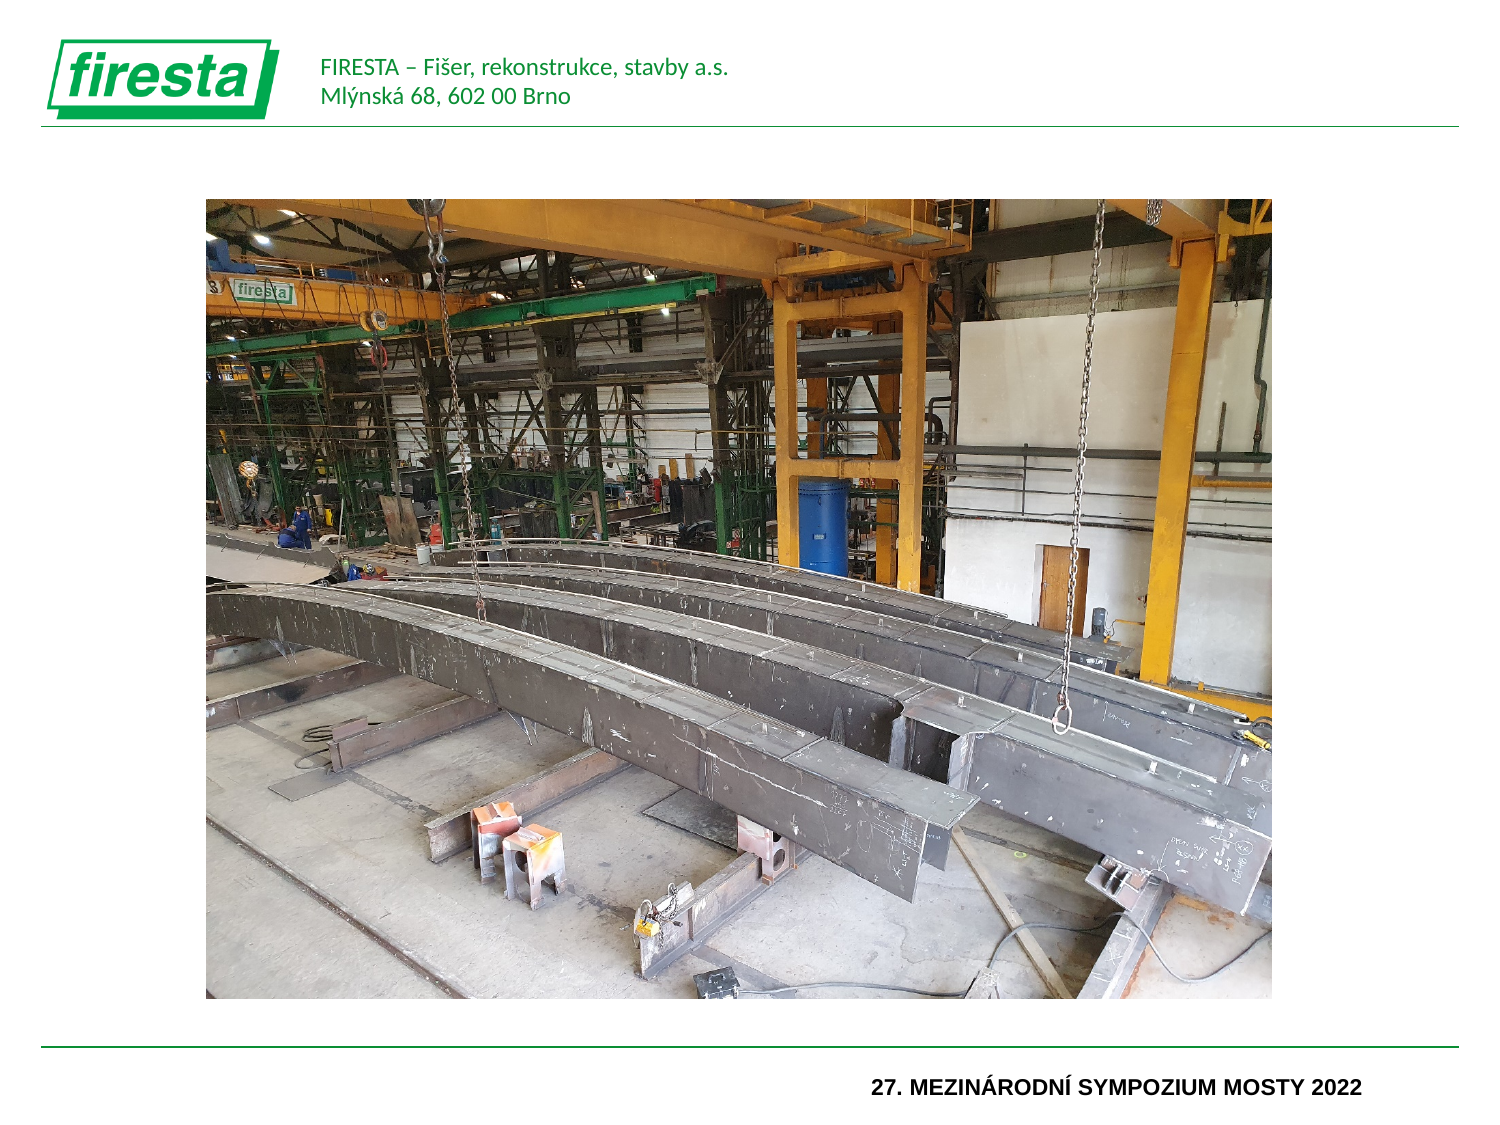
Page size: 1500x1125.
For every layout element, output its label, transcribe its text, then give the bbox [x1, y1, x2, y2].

slide_number 27. MEZINÁRODNÍ SYMPOZIUM MOSTY 2022 [856, 1064, 1466, 1100]
text_box FIRESTA – Fišer, rekonstrukce, stavby a.s. Mlýnská 68, 602 00 Brno [312, 42, 788, 118]
picture [206, 199, 1272, 999]
picture [40, 32, 290, 119]
